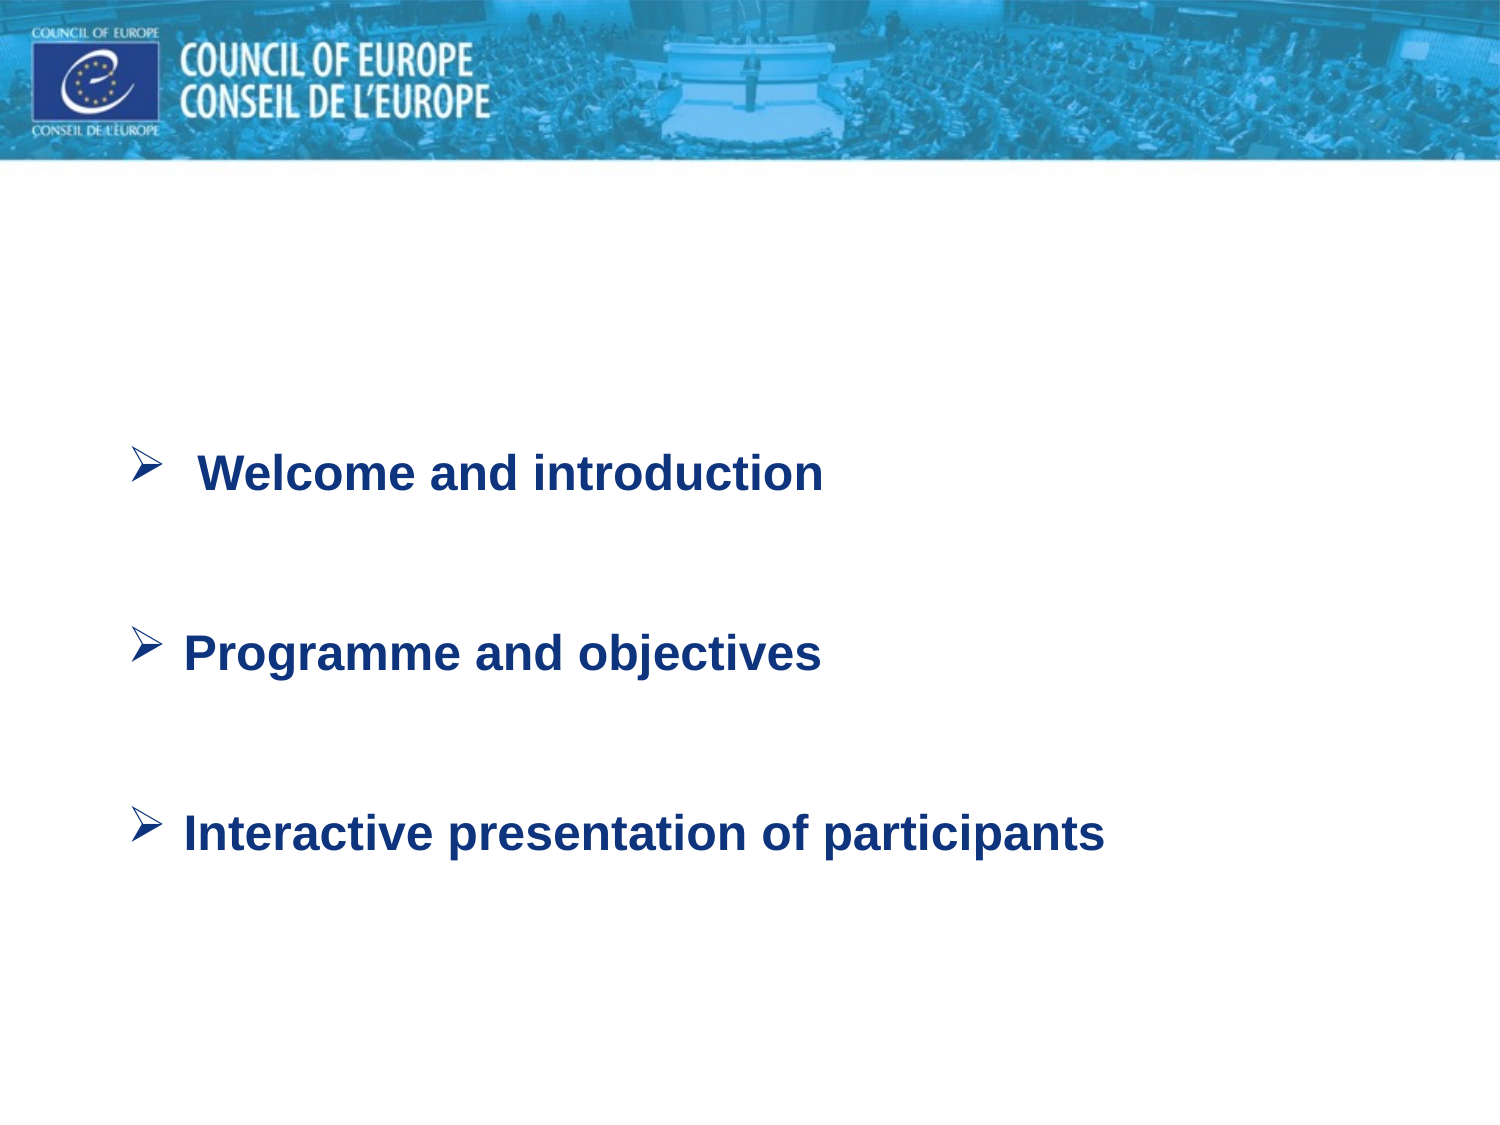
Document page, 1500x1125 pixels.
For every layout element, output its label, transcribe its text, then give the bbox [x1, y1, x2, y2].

picture [0, 0, 1500, 1125]
text_box Welcome and introduction Programme and objectives Interactive presentation of participants [112, 433, 1422, 868]
